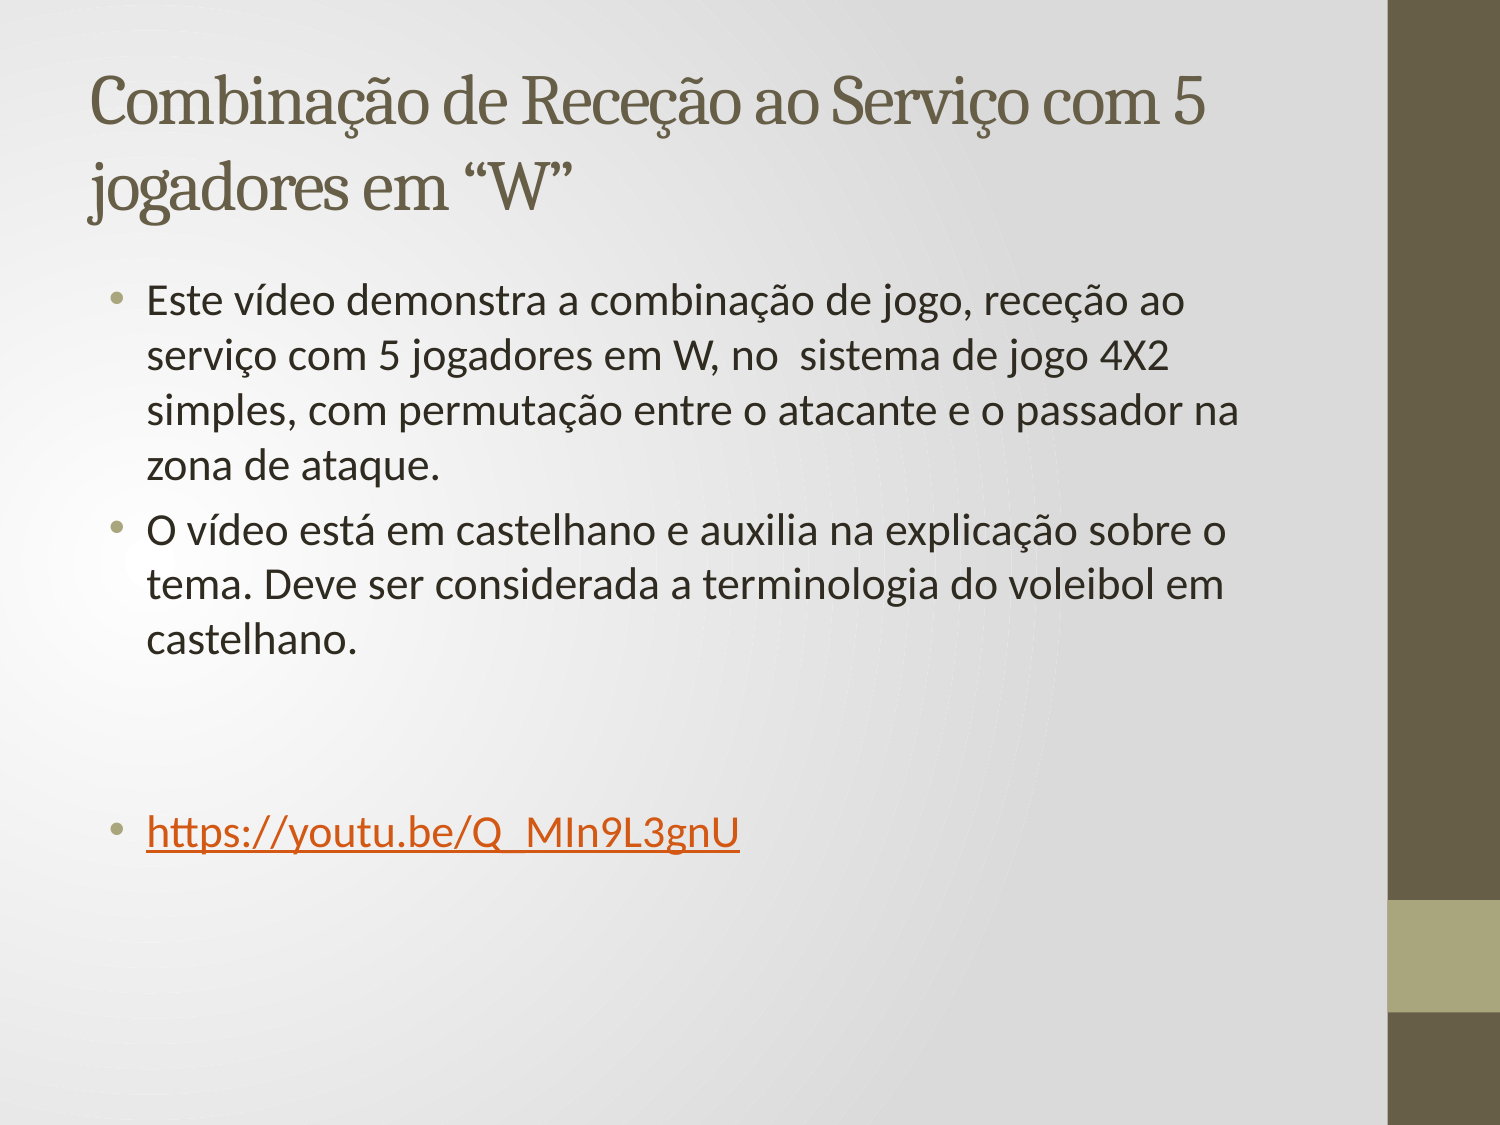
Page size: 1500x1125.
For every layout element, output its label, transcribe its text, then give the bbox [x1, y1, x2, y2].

title Combinação de Receção ao Serviço com 5 jogadores em “W” [75, 45, 1325, 233]
list Este vídeo demonstra a combinação de jogo, receção ao serviço com 5 jogadores em W, no sistema de jogo 4X2 simples, com permutação entre o atacante e o passador na zona de ataque. O vídeo está em castelhano e auxilia na explicação sobre o tema. Deve ser considerada a terminologia do voleibol em castelhano. https://youtu.be/Q_MIn9L3gnU [75, 262, 1325, 1050]
